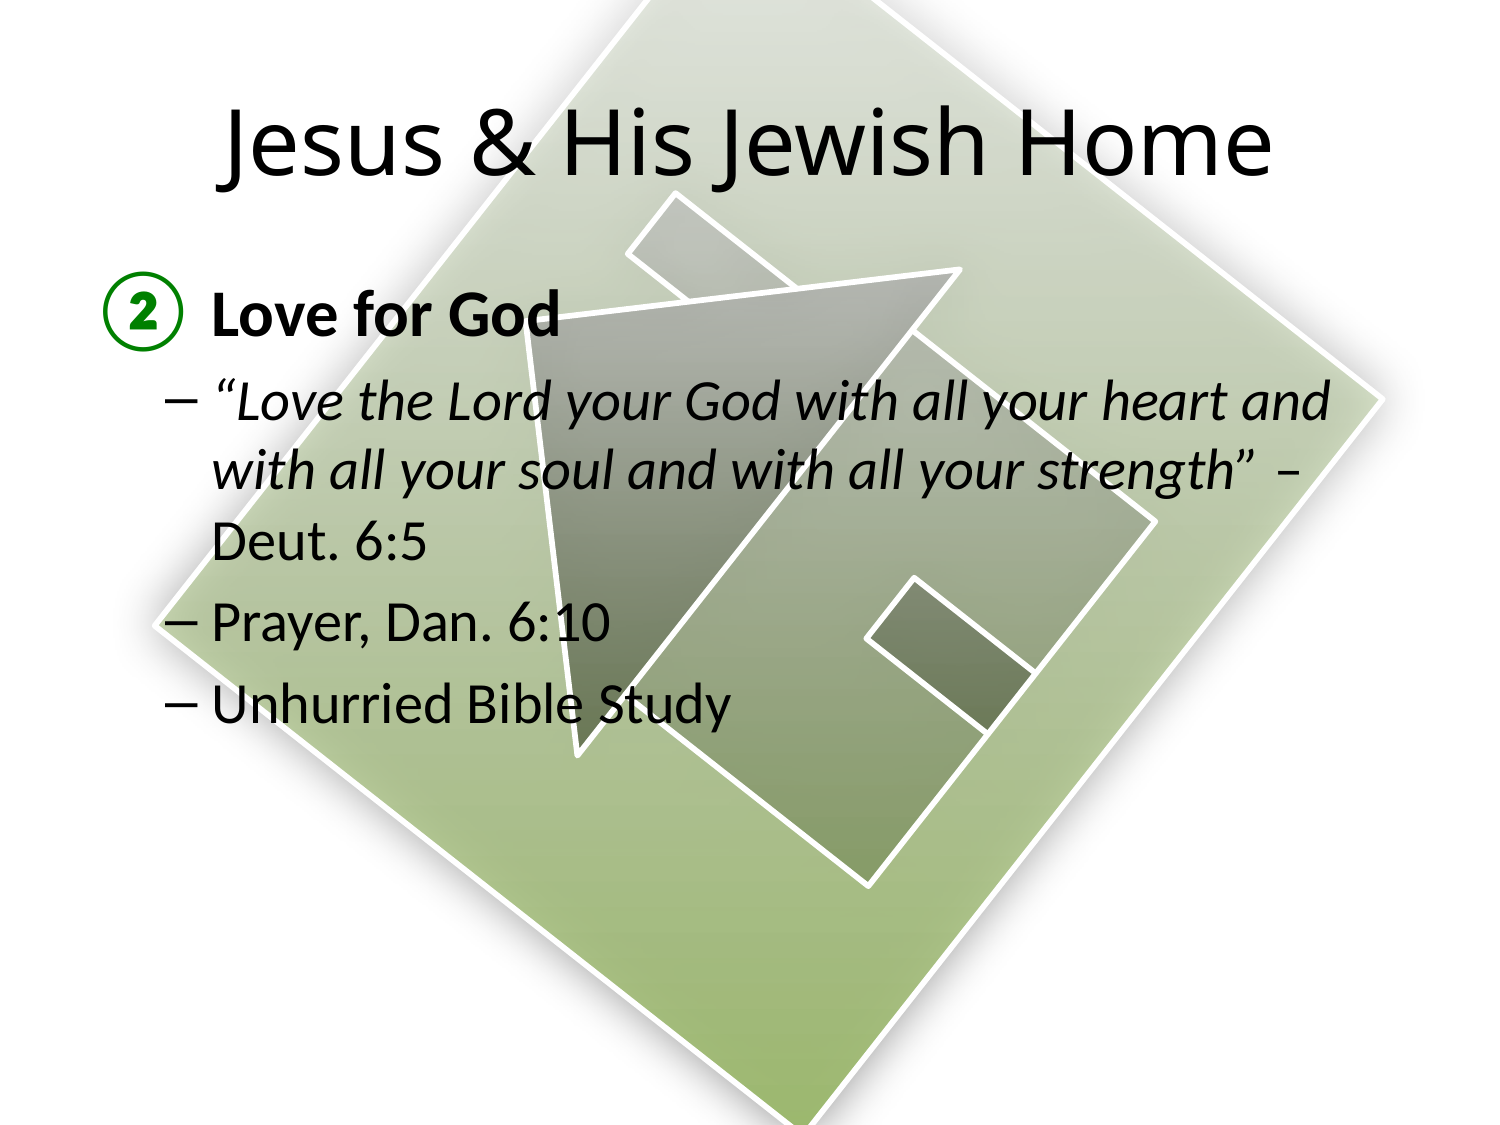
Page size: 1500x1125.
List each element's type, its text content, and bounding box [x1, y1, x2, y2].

title Jesus & His Jewish Home [75, 45, 1425, 233]
list Love for God “Love the Lord your God with all your heart and with all your soul and with all your strength” – Deut. 6:5 Prayer, Dan. 6:10 Unhurried Bible Study [75, 262, 1425, 1005]
